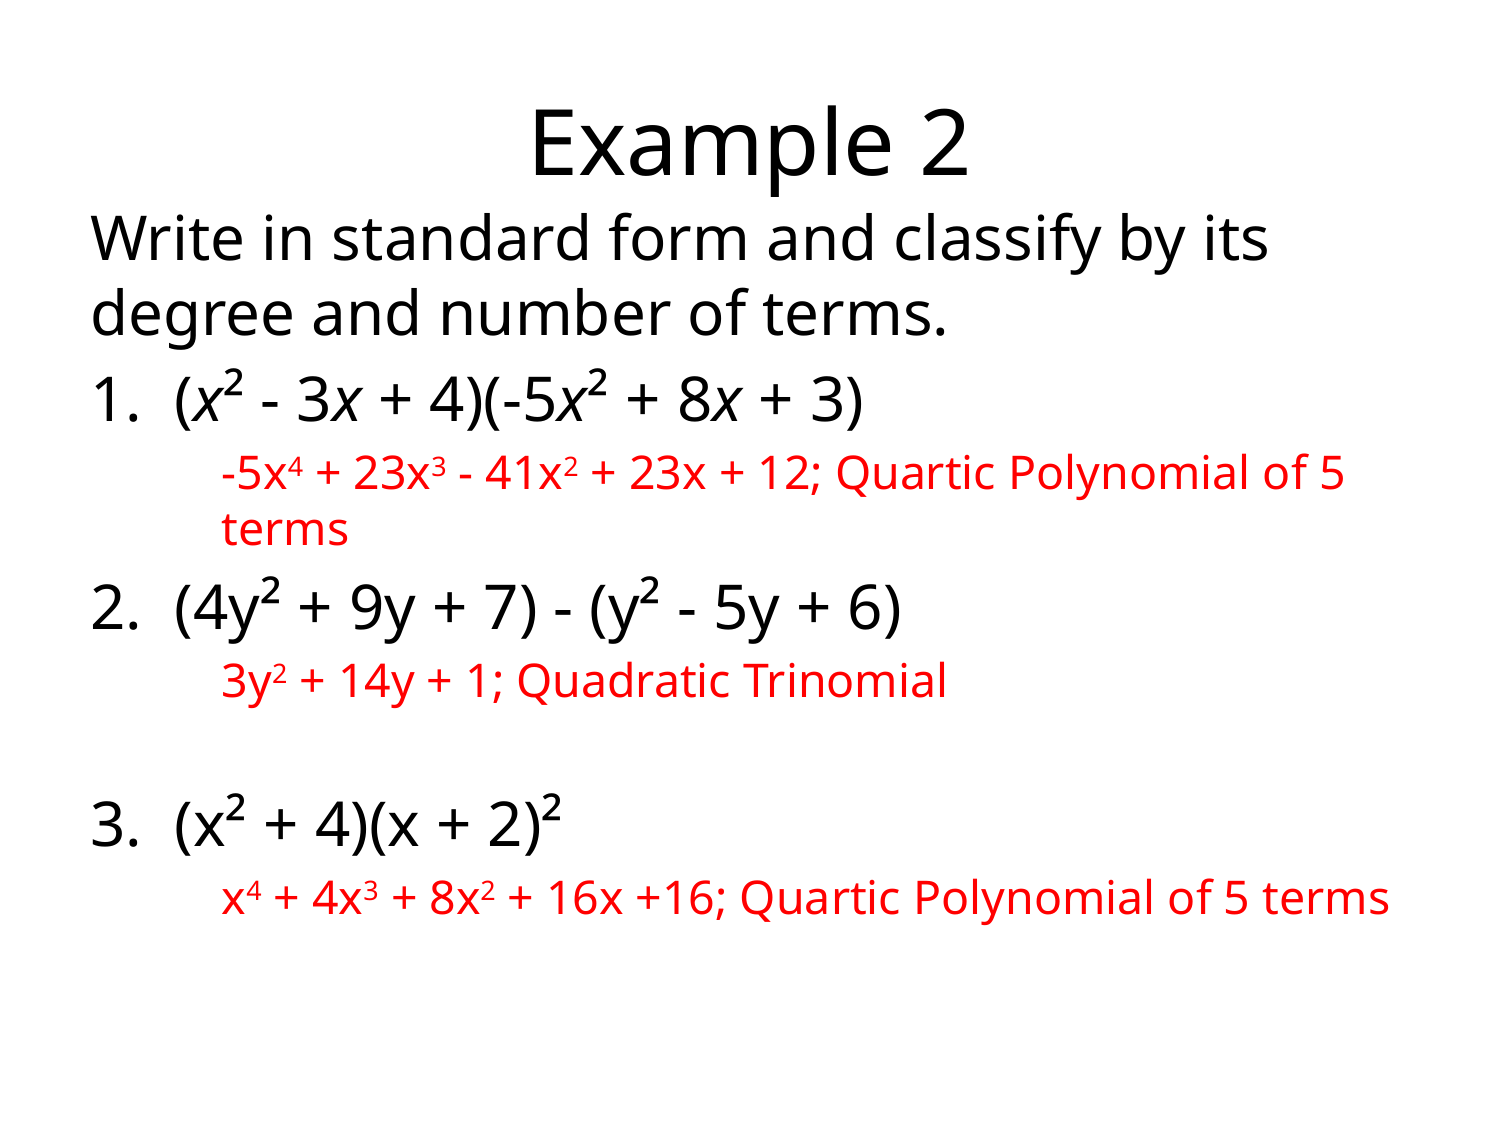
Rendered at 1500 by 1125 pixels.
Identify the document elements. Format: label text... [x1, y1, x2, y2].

list Write in standard form and classify by its degree and number of terms. (x² - 3x + 4)(-5x² + 8x + 3) -5x4 + 23x3 - 41x2 + 23x + 12; Quartic Polynomial of 5 terms (4y² + 9y + 7) - (y² - 5y + 6) 3y2 + 14y + 1; Quadratic Trinomial (x² + 4)(x + 2)² x4 + 4x3 + 8x2 + 16x +16; Quartic Polynomial of 5 terms [75, 191, 1425, 934]
title Example 2 [75, 45, 1425, 191]
